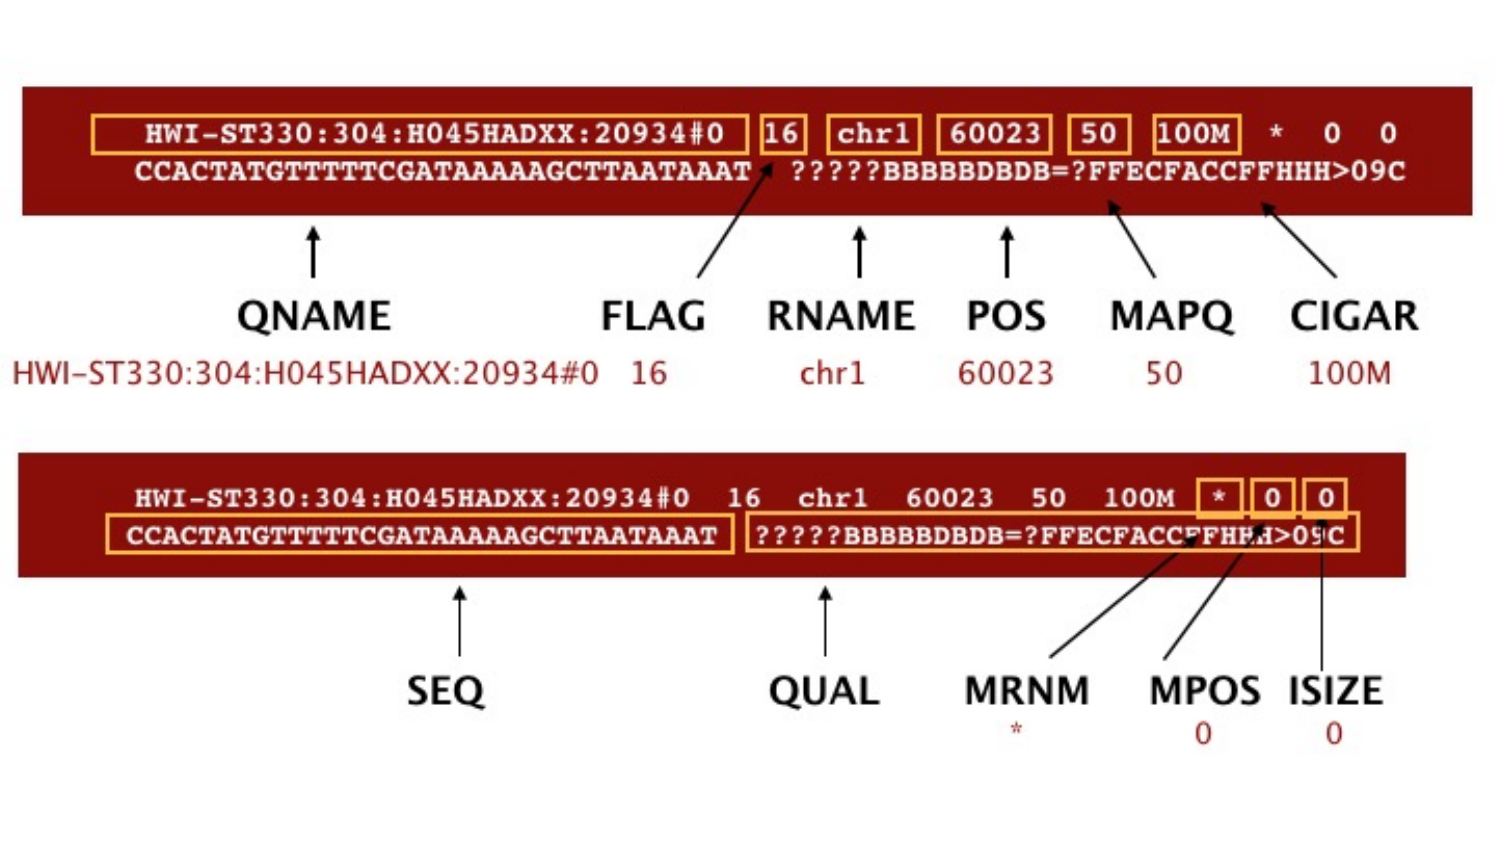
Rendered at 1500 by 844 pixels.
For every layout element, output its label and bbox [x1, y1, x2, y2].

picture [0, 55, 1500, 786]
